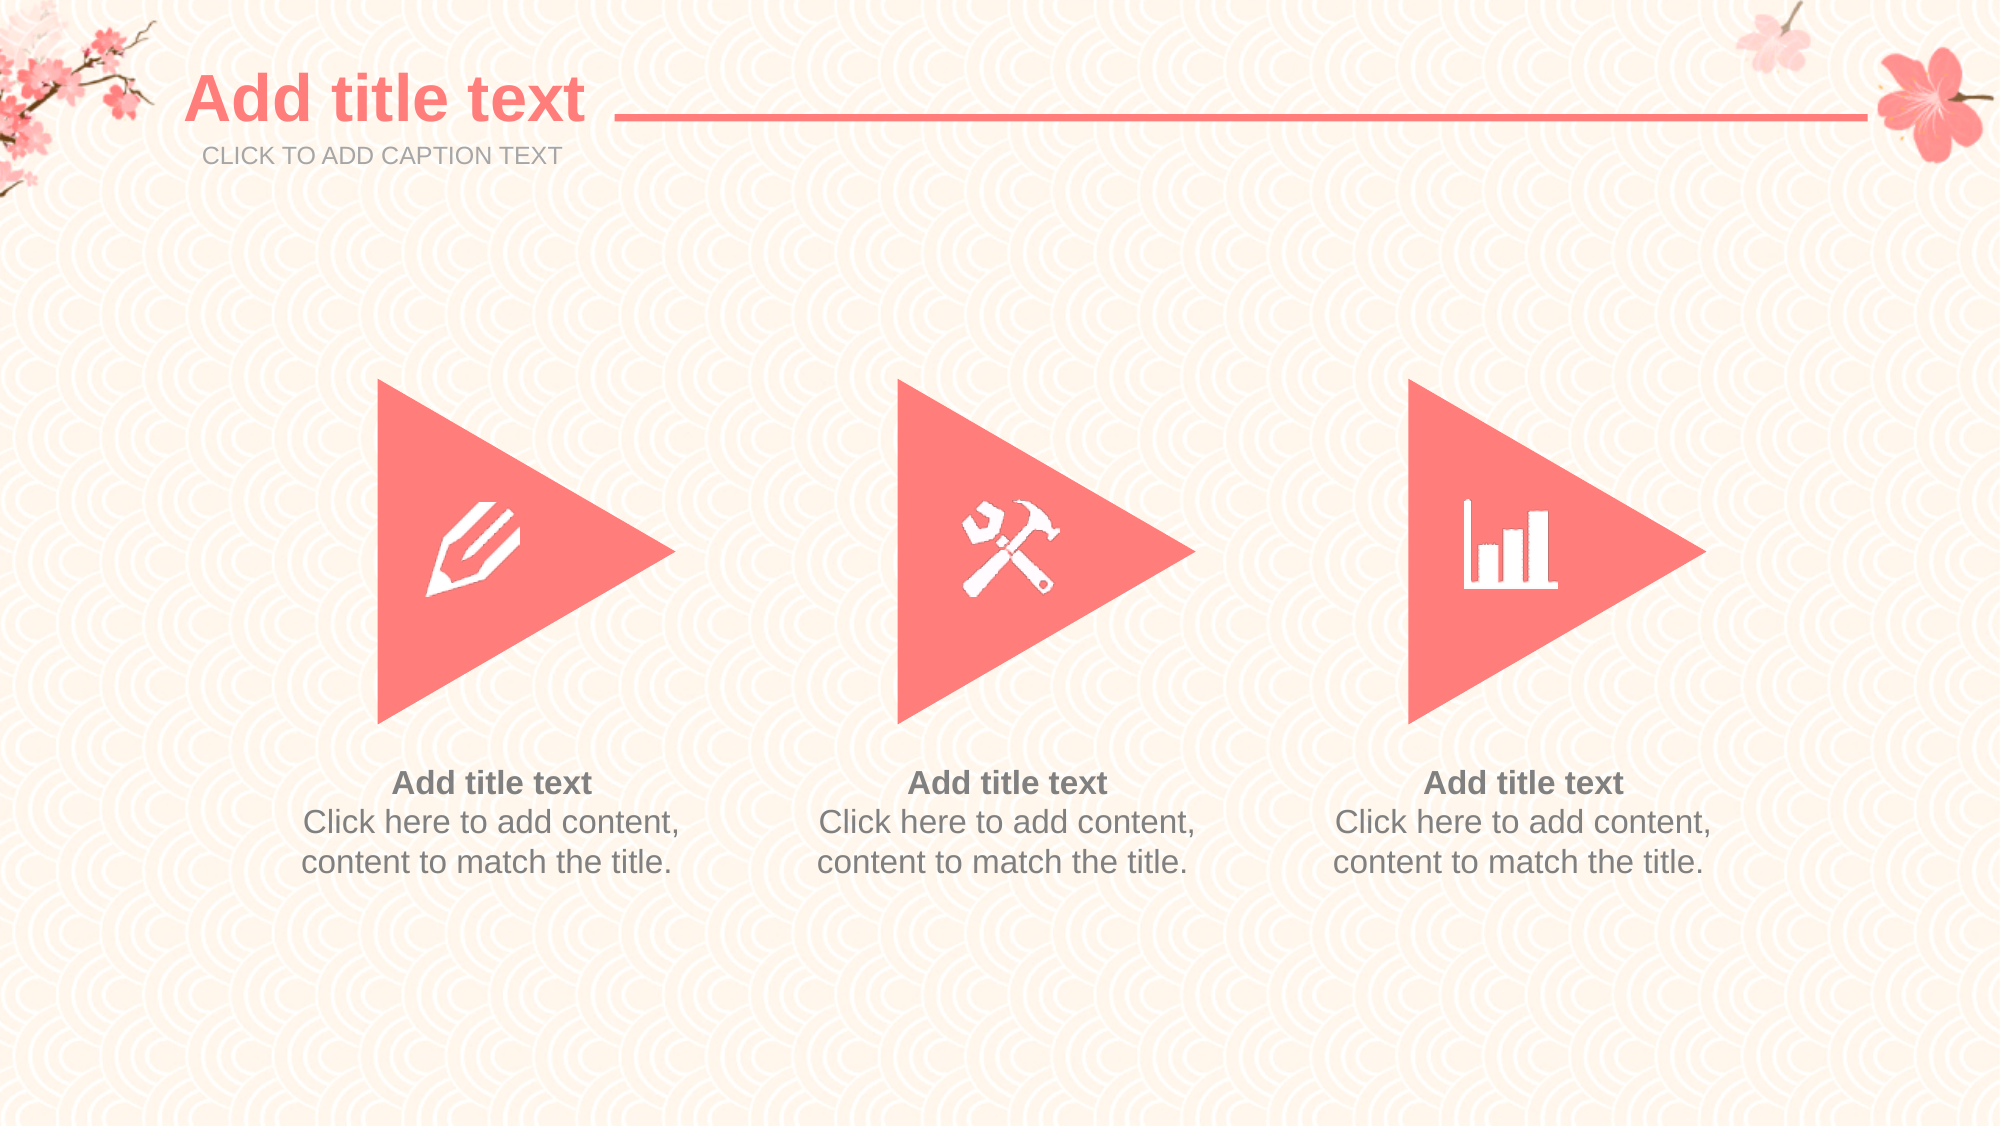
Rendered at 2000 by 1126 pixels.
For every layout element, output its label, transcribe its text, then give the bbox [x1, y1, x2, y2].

text_box [1408, 378, 1707, 725]
text_box Add title text Click here to add content, content to match the title. [1267, 753, 1780, 928]
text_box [115, 53, 1868, 170]
text_box [377, 378, 676, 725]
text_box Add title text Click here to add content, content to match the title. [774, 753, 1241, 928]
picture [0, 0, 2000, 1126]
text_box Add title text Click here to add content, content to match the title. [236, 753, 748, 928]
text_box [897, 378, 1196, 725]
